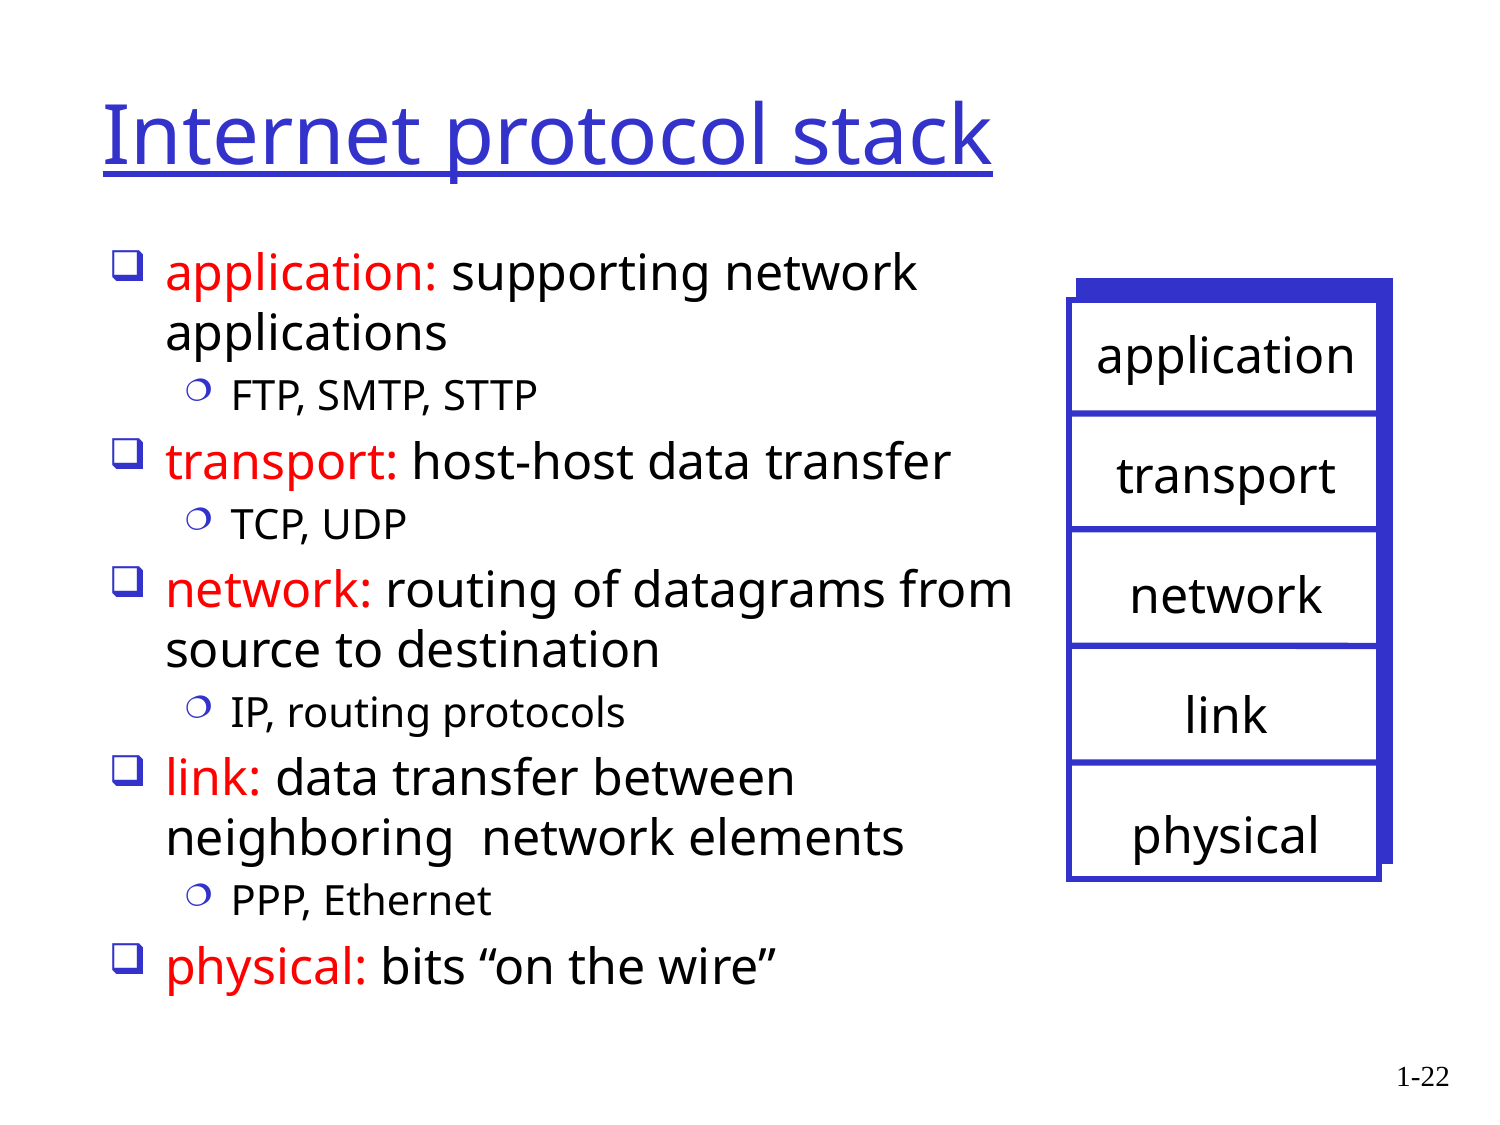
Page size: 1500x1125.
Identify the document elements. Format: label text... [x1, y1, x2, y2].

list application: supporting network applications FTP, SMTP, STTP transport: host-host data transfer TCP, UDP network: routing of datagrams from source to destination IP, routing protocols link: data transfer between neighboring network elements PPP, Ethernet physical: bits “on the wire” [93, 233, 1032, 997]
text_box [1079, 281, 1390, 861]
title Internet protocol stack [87, 37, 1363, 226]
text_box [1067, 299, 1380, 880]
slide_number 1-22 [1362, 1049, 1466, 1125]
